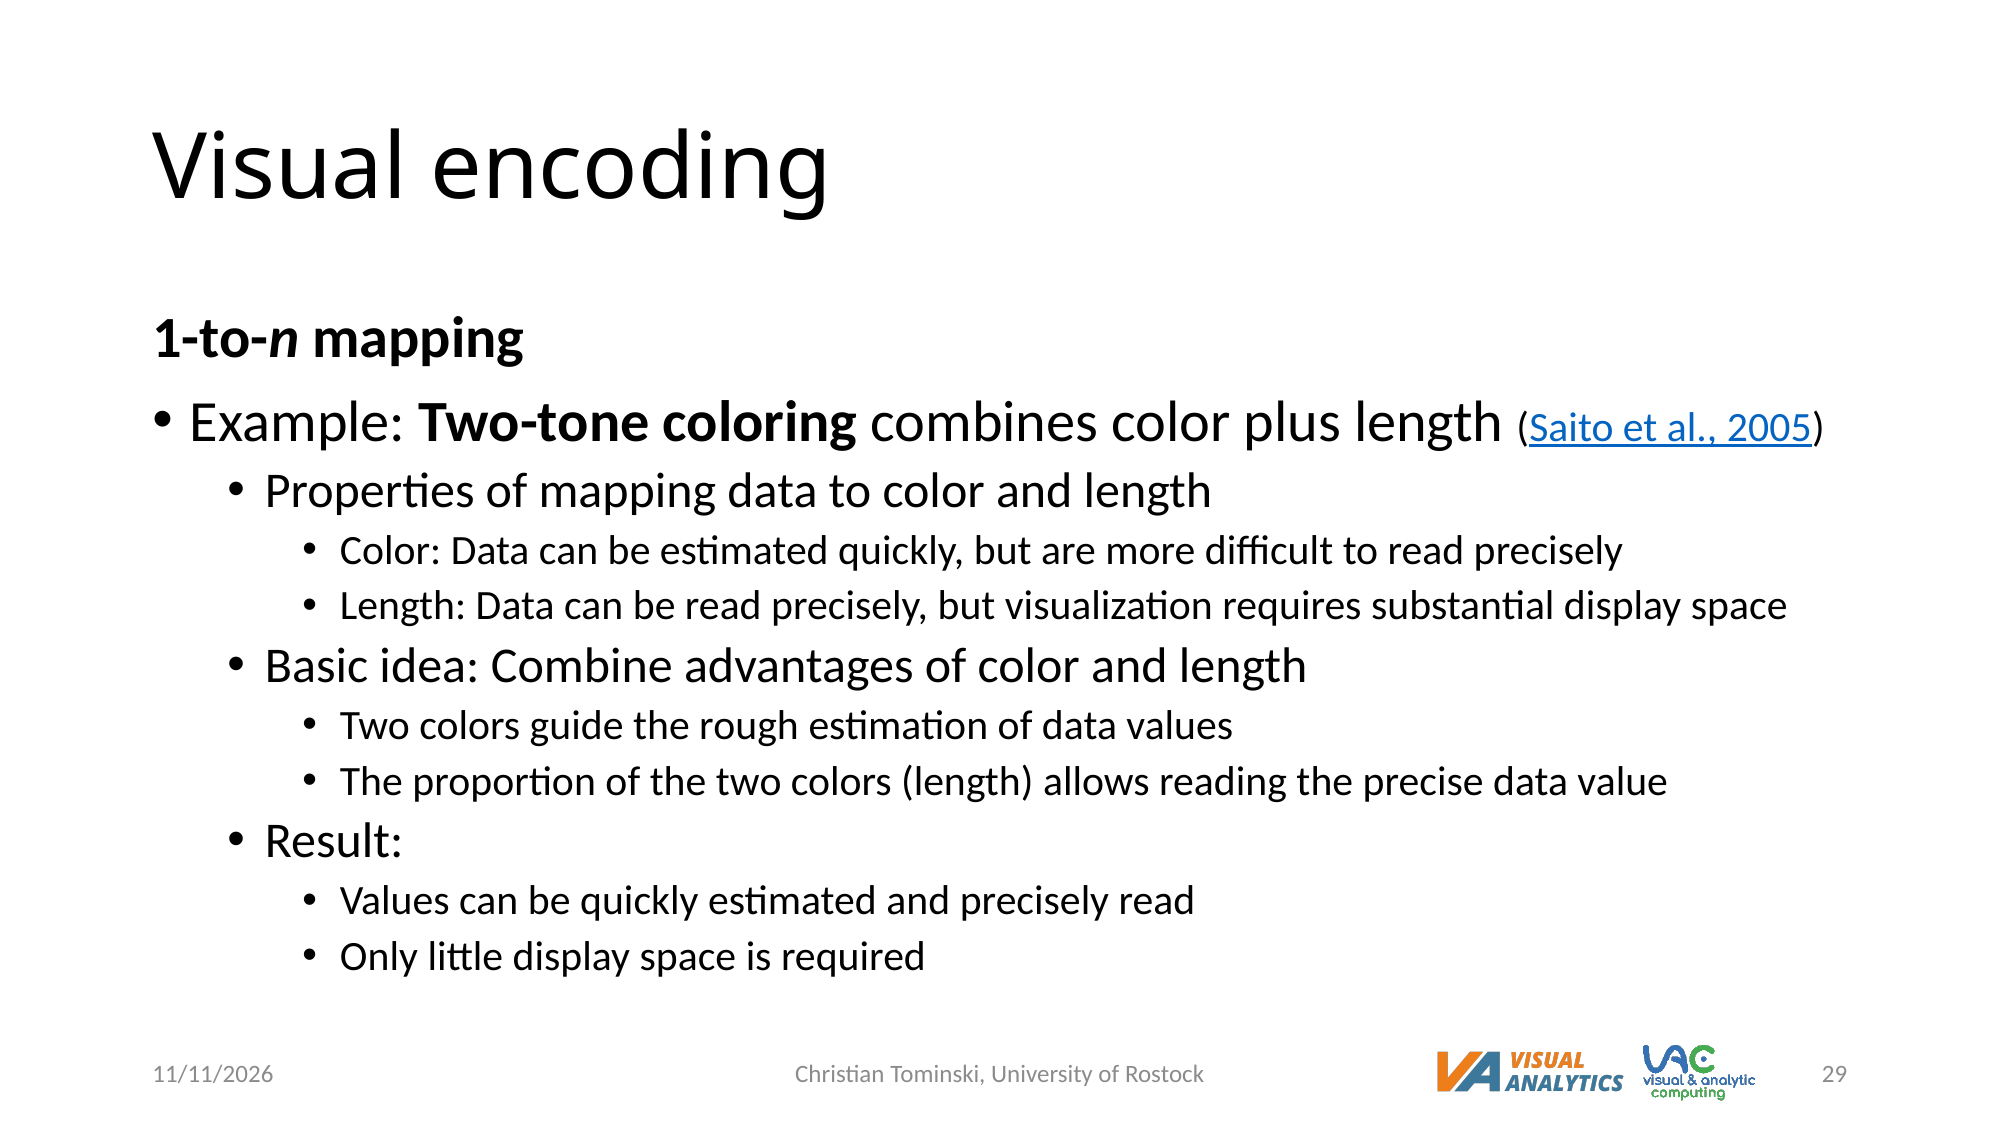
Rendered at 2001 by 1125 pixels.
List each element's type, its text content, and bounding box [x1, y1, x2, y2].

list 1-to-n mapping Example: Two-tone coloring combines color plus length (Saito et al., 2005) Properties of mapping data to color and length Color: Data can be estimated quickly, but are more difficult to read precisely Length: Data can be read precisely, but visualization requires substantial display space Basic idea: Combine advantages of color and length Two colors guide the rough estimation of data values The proportion of the two colors (length) allows reading the precise data value Result: Values can be quickly estimated and precisely read Only little display space is required [137, 299, 1863, 1014]
title Visual encoding [137, 59, 1863, 278]
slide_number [137, 1042, 588, 1103]
footer Christian Tominski, University of Rostock [662, 1042, 1338, 1103]
slide_number 29 [1412, 1042, 1863, 1103]
